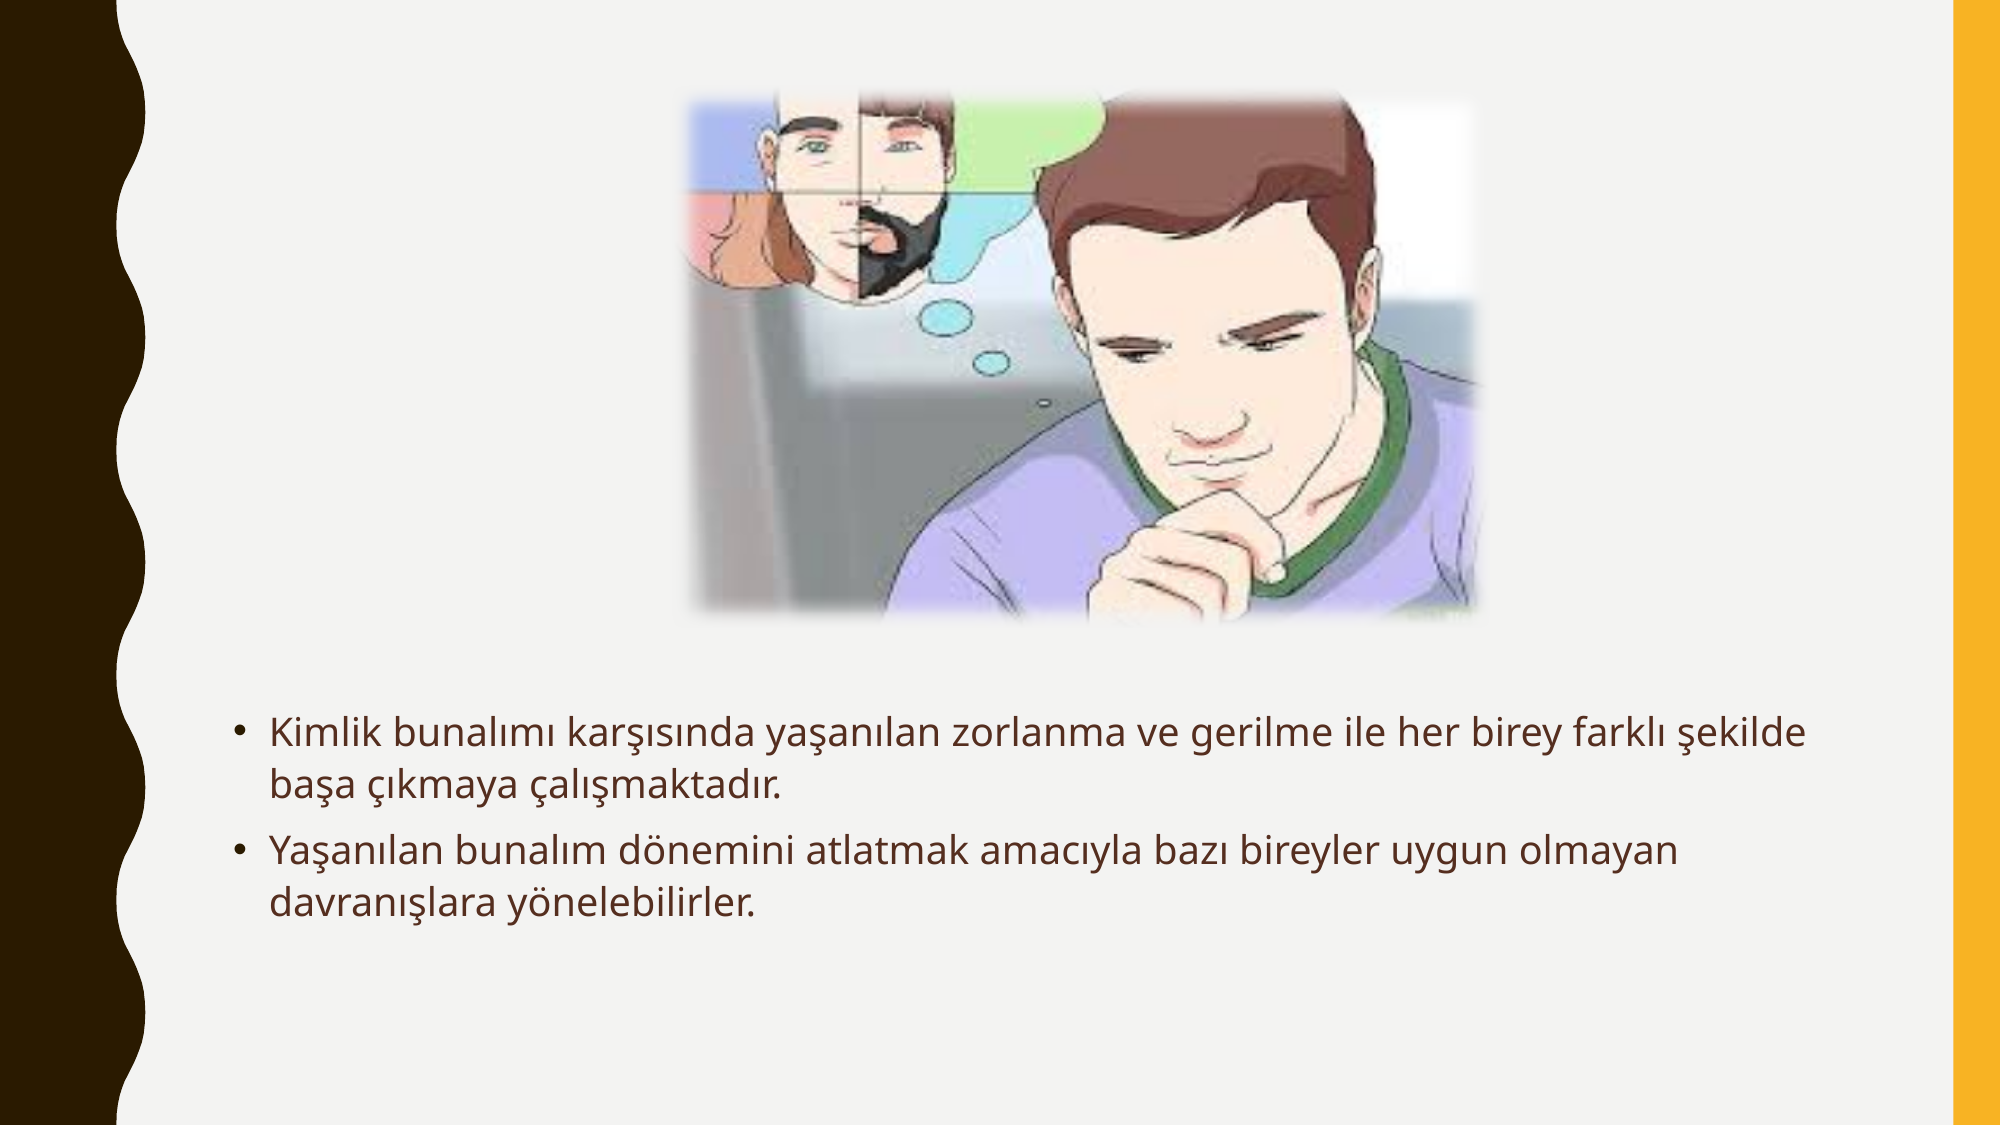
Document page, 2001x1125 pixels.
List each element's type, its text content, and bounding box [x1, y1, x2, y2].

list Kimlik bunalımı karşısında yaşanılan zorlanma ve gerilme ile her birey farklı şekilde başa çıkmaya çalışmaktadır. Yaşanılan bunalım dönemini atlatmak amacıyla bazı bireyler uygun olmayan davranışlara yönelebilirler. [218, 694, 1888, 999]
picture [672, 85, 1490, 629]
